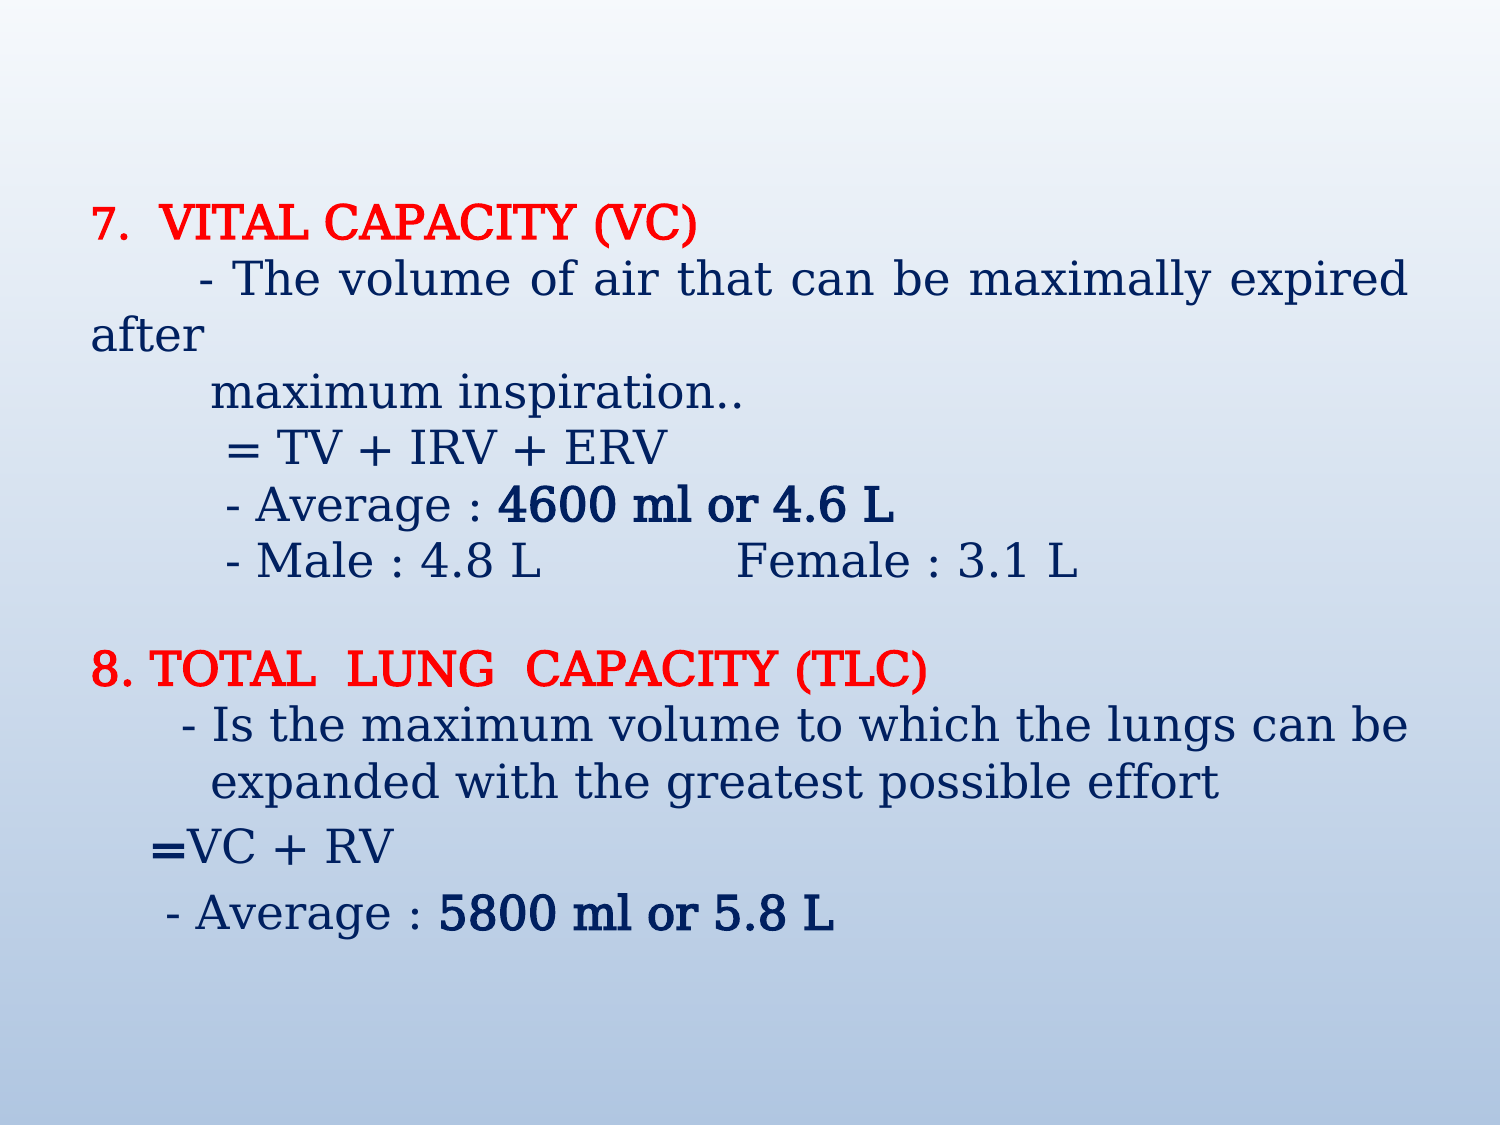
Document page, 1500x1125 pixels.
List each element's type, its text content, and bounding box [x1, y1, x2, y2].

list 7. VITAL CAPACITY (VC) - The volume of air that can be maximally expired after maximum inspiration.. = TV + IRV + ERV - Average : 4600 ml or 4.6 L - Male : 4.8 L Female : 3.1 L 8. TOTAL LUNG CAPACITY (TLC) - Is the maximum volume to which the lungs can be expanded with the greatest possible effort =VC + RV - Average : 5800 ml or 5.8 L [75, 184, 1425, 1005]
